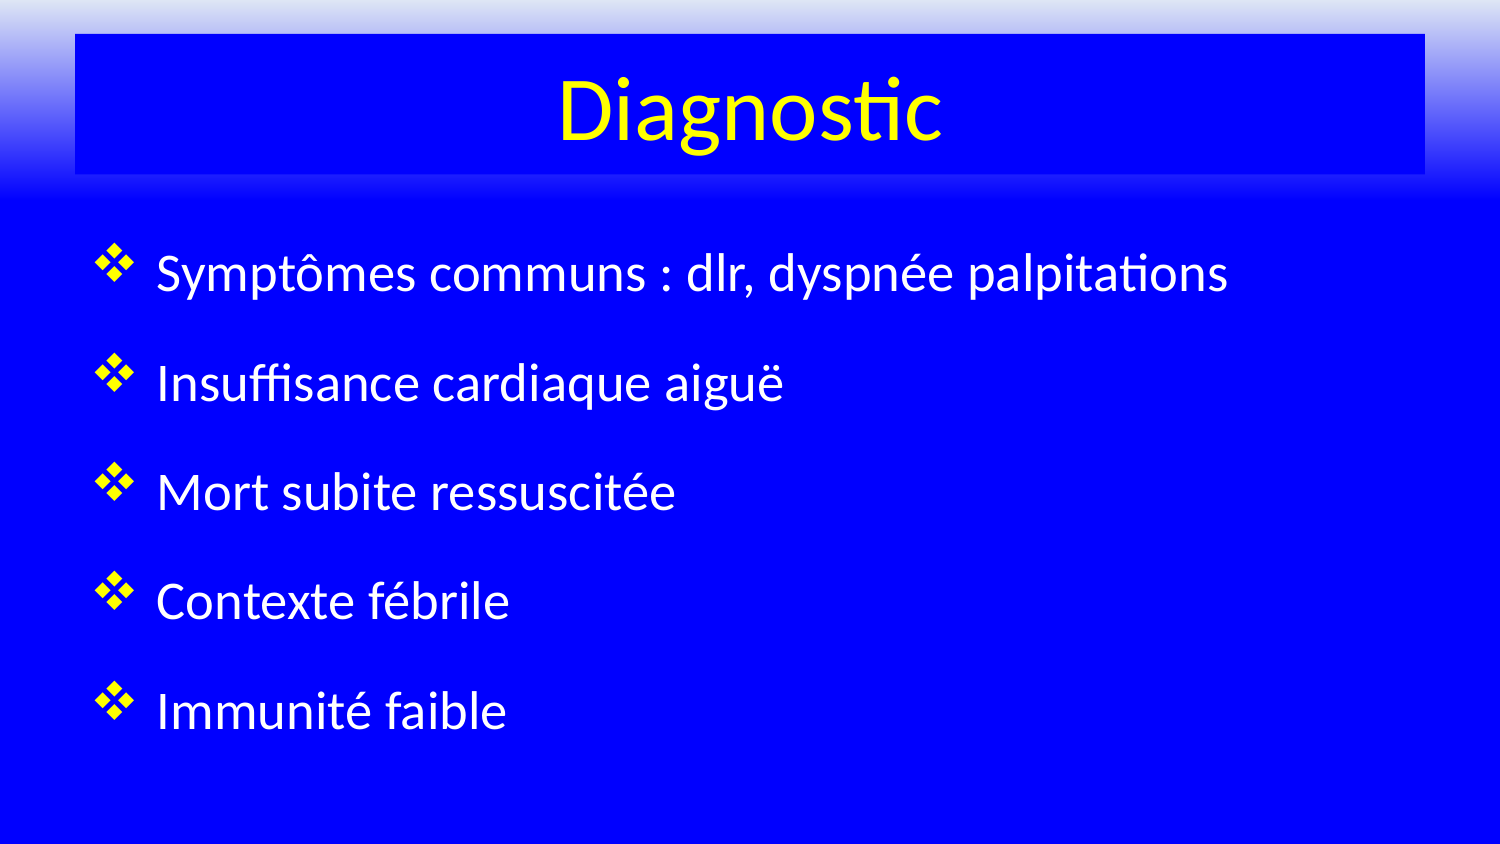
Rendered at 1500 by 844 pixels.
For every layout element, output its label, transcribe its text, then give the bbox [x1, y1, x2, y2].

title Diagnostic [75, 33, 1425, 175]
list Symptômes communs : dlr, dyspnée palpitations Insuffisance cardiaque aiguë Mort subite ressuscitée Contexte fébrile Immunité faible [75, 196, 1425, 754]
